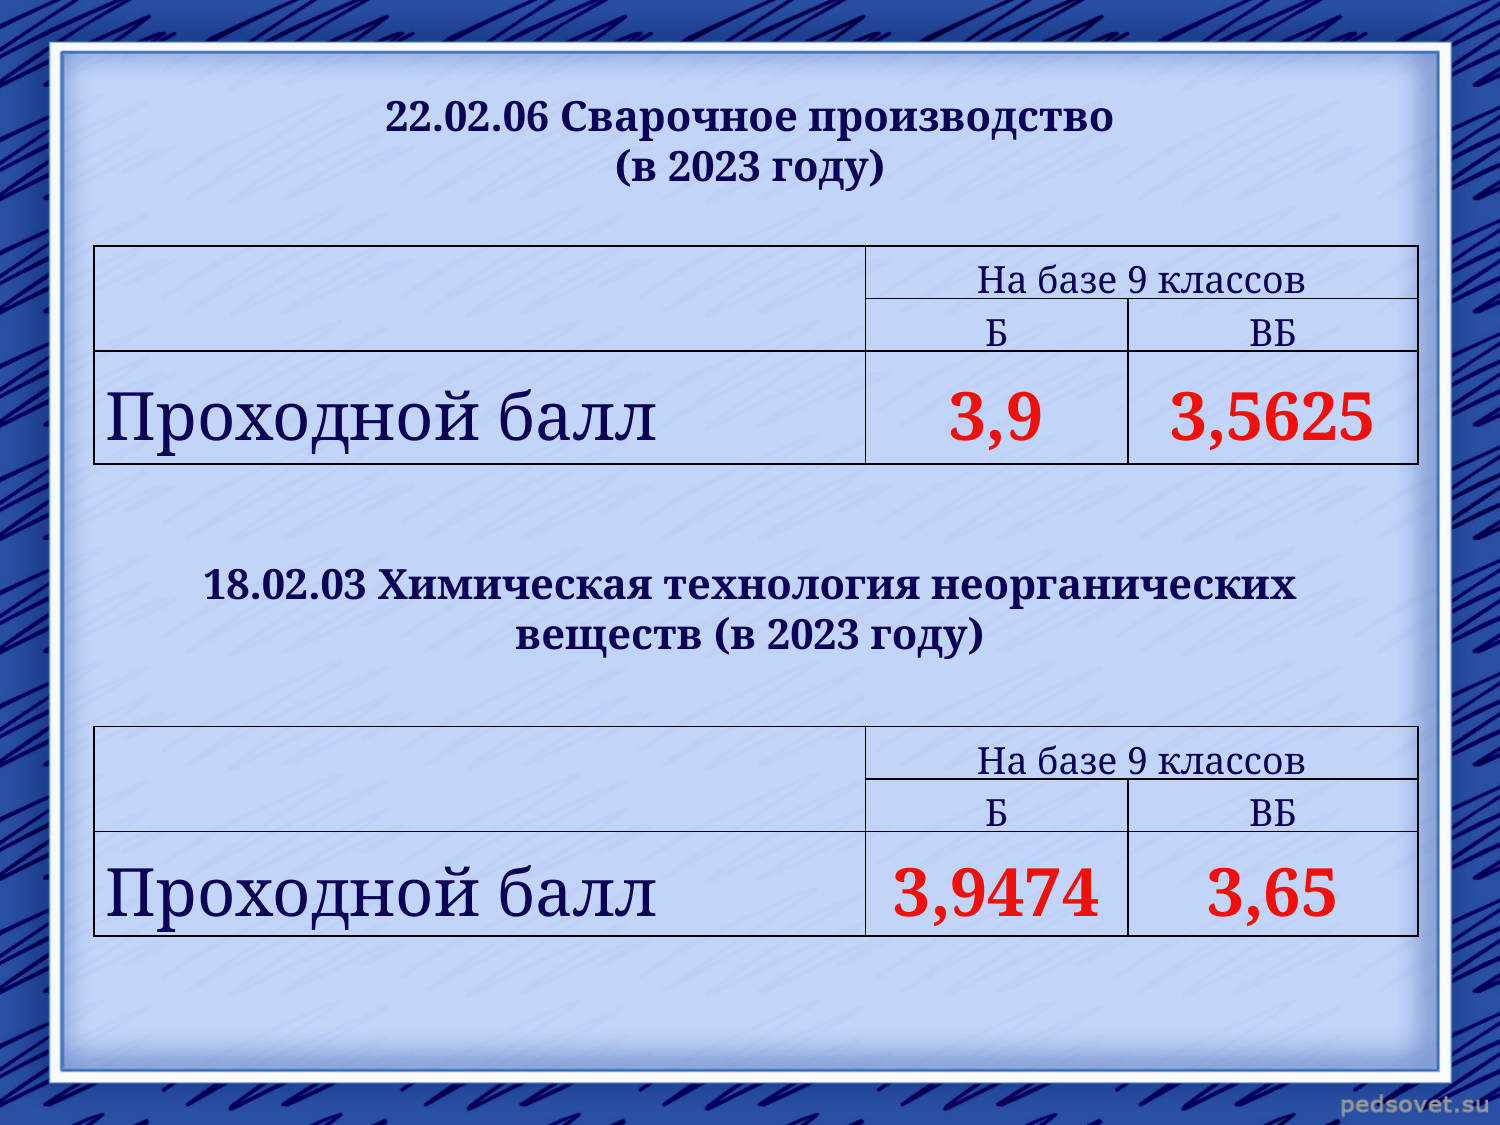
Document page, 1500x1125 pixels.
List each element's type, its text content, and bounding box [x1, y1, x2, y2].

picture [0, 0, 1500, 1125]
table_cell Проходной балл [95, 352, 865, 463]
table_header На базе 9 классов [866, 727, 1417, 778]
table_header [95, 247, 865, 350]
table_header [95, 727, 865, 831]
text_box 18.02.03 Химическая технология неорганических веществ (в 2023 году) [105, 550, 1395, 666]
table_cell ВБ [1129, 299, 1417, 350]
table_cell 3,65 [1129, 832, 1417, 935]
table_header На базе 9 классов [866, 247, 1417, 298]
table_cell 3,9474 [866, 832, 1127, 935]
text_box 22.02.06 Сварочное производство (в 2023 году) [70, 81, 1430, 197]
table_cell Б [866, 780, 1127, 831]
table_cell ВБ [1129, 780, 1417, 831]
table_cell Проходной балл [95, 832, 865, 935]
table_cell 3,5625 [1129, 352, 1417, 463]
table_cell Б [866, 299, 1127, 350]
table_cell 3,9 [866, 352, 1127, 463]
